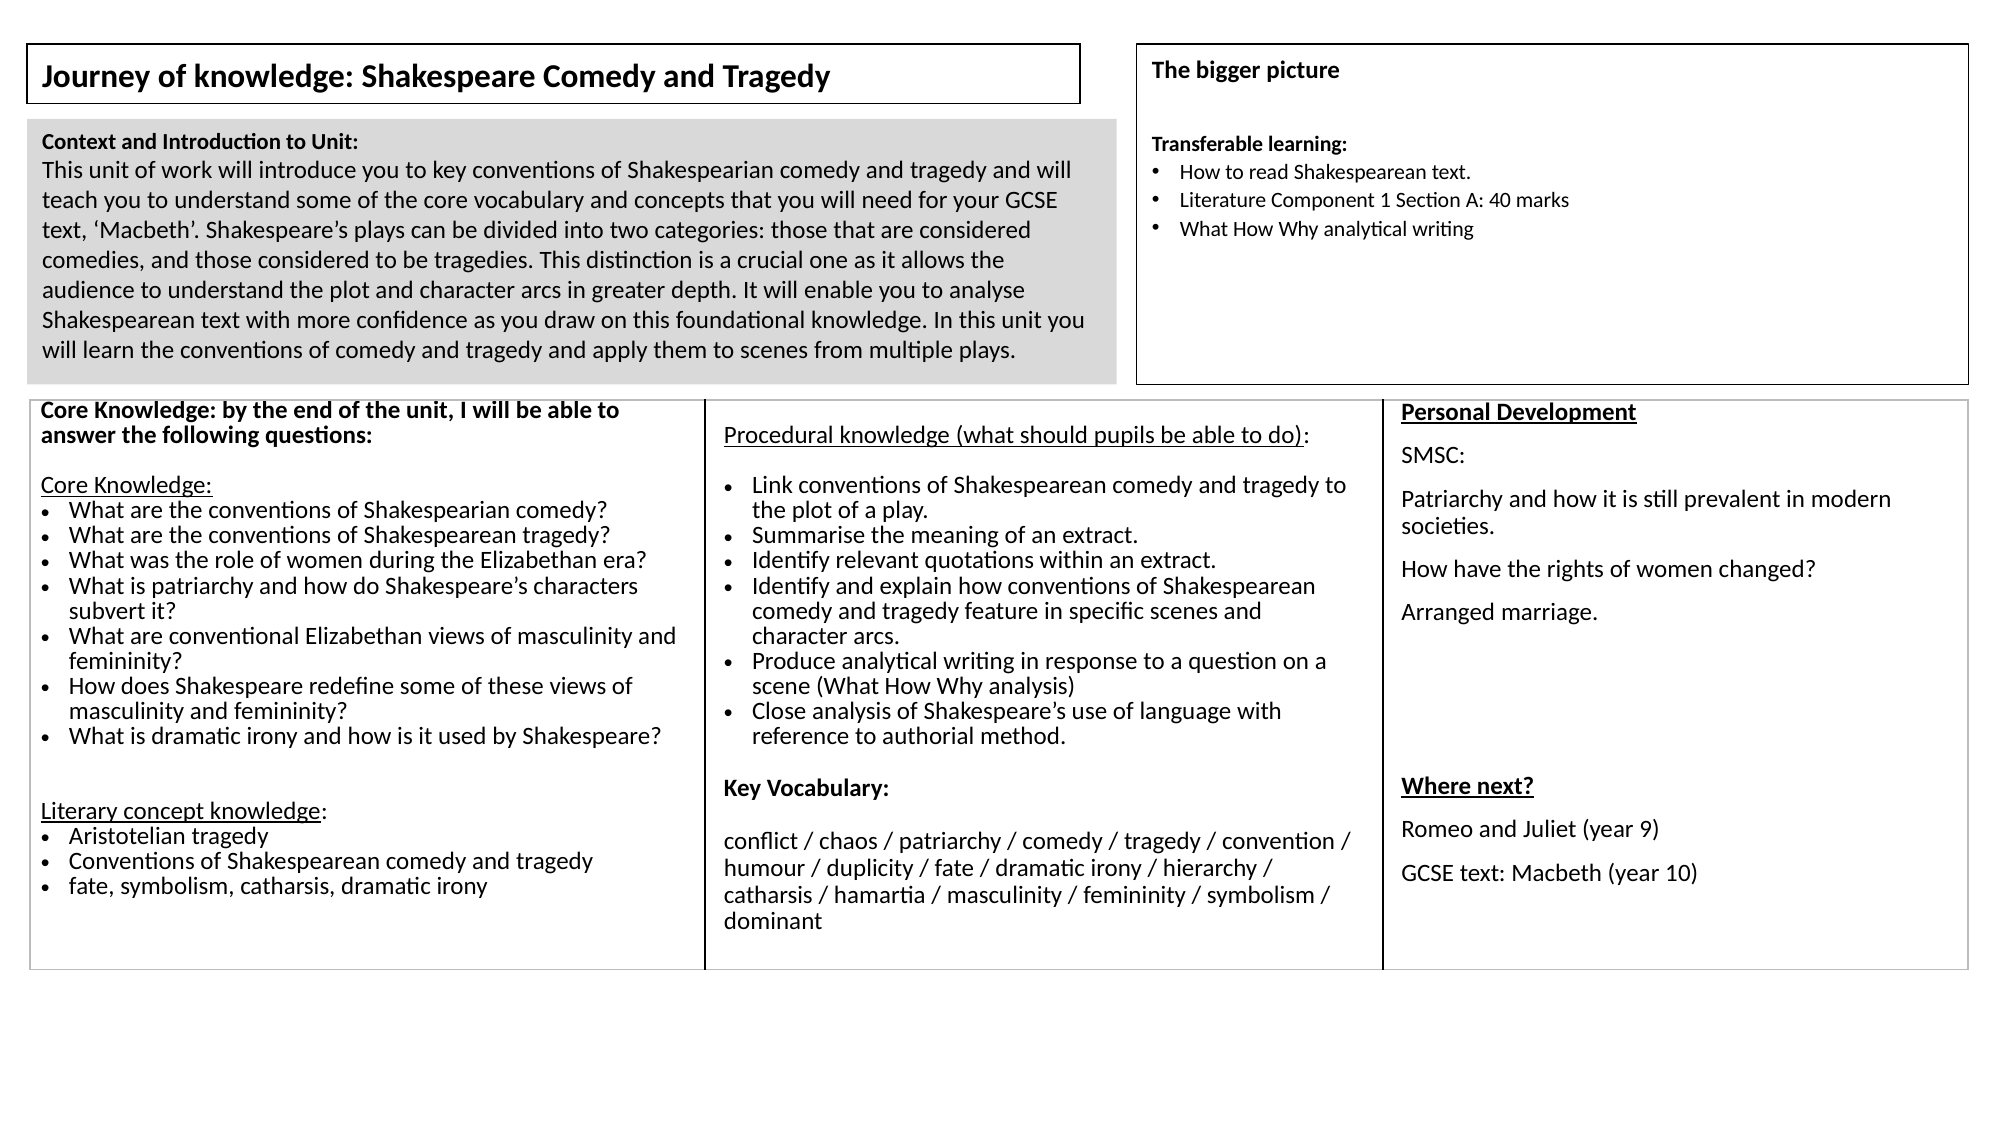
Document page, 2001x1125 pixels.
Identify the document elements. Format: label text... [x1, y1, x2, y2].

table_header Personal Development SMSC: Patriarchy and how it is still prevalent in modern societies. How have the rights of women changed? Arranged marriage. Where next? Romeo and Juliet (year 9) GCSE text: Macbeth (year 10) [1384, 401, 1967, 969]
text_box Context and Introduction to Unit: This unit of work will introduce you to key conventions of Shakespearian comedy and tragedy and will teach you to understand some of the core vocabulary and concepts that you will need for your GCSE text, ‘Macbeth’. Shakespeare’s plays can be divided into two categories: those that are considered comedies, and those considered to be tragedies. This distinction is a crucial one as it allows the audience to understand the plot and character arcs in greater depth. It will enable you to analyse Shakespearean text with more confidence as you draw on this foundational knowledge. In this unit you will learn the conventions of comedy and tragedy and apply them to scenes from multiple plays. [27, 118, 1117, 385]
text_box The bigger picture Transferable learning: How to read Shakespearean text. Literature Component 1 Section A: 40 marks What How Why analytical writing [1136, 43, 1969, 385]
table_header Procedural knowledge (what should pupils be able to do): Link conventions of Shakespearean comedy and tragedy to the plot of a play. Summarise the meaning of an extract. Identify relevant quotations within an extract. Identify and explain how conventions of Shakespearean comedy and tragedy feature in specific scenes and character arcs. Produce analytical writing in response to a question on a scene (What How Why analysis) Close analysis of Shakespeare’s use of language with reference to authorial method. Key Vocabulary: conflict / chaos / patriarchy / comedy / tragedy / convention / humour / duplicity / fate / dramatic irony / hierarchy / catharsis / hamartia / masculinity / femininity / symbolism / dominant [706, 401, 1382, 969]
text_box Journey of knowledge: Shakespeare Comedy and Tragedy [27, 43, 1080, 104]
table_header Core Knowledge: by the end of the unit, I will be able to answer the following questions: Core Knowledge: What are the conventions of Shakespearian comedy? What are the conventions of Shakespearean tragedy? What was the role of women during the Elizabethan era? What is patriarchy and how do Shakespeare’s characters subvert it? What are conventional Elizabethan views of masculinity and femininity? How does Shakespeare redefine some of these views of masculinity and femininity? What is dramatic irony and how is it used by Shakespeare? Literary concept knowledge: Aristotelian tragedy Conventions of Shakespearean comedy and tragedy fate, symbolism, catharsis, dramatic irony [31, 401, 704, 969]
